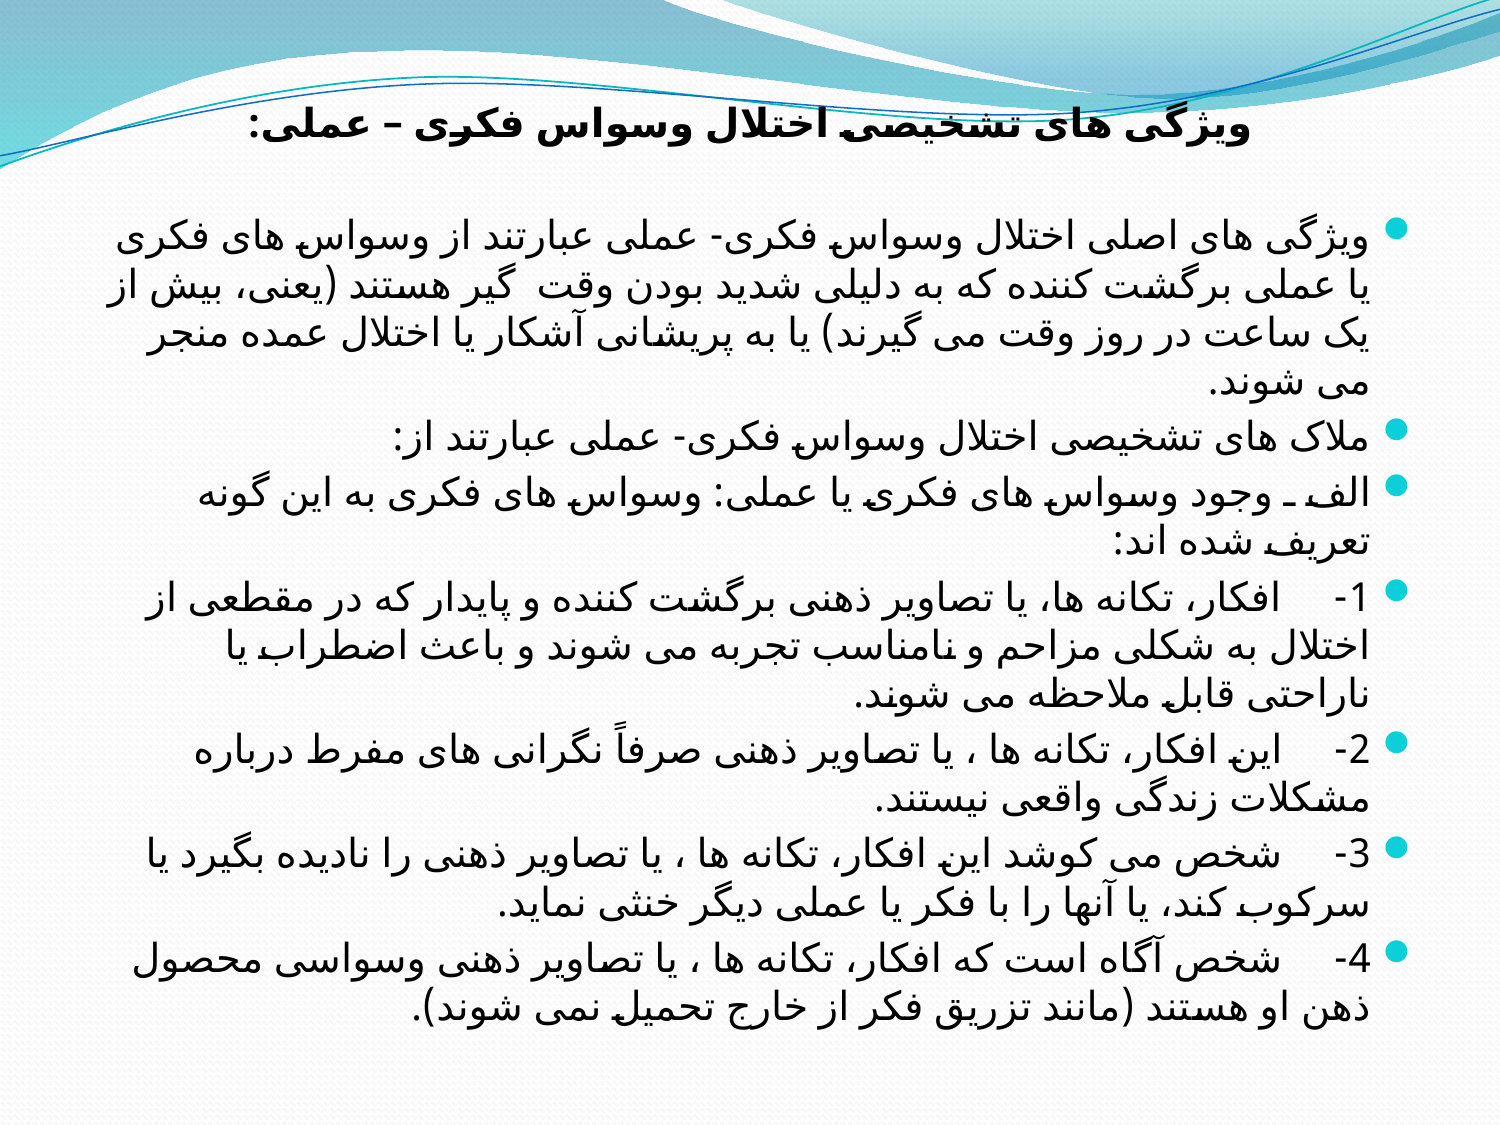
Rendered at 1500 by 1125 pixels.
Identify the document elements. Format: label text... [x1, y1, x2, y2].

list ویژگی های تشخیصی اختلال وسواس فکری – عملی: ویژگی های اصلی اختلال وسواس فکری- عملی عبارتند از وسواس های فکری یا عملی برگشت کننده که به دلیلی شدید بودن وقت گیر هستند (یعنی، بیش از یک ساعت در روز وقت می گیرند) یا به پریشانی آشکار یا اختلال عمده منجر می شوند. ملاک های تشخیصی اختلال وسواس فکری- عملی عبارتند از: الف ـ وجود وسواس های فکری یا عملی: وسواس های فکری به این گونه تعریف شده اند: 1- افکار، تکانه ها، یا تصاویر ذهنی برگشت کننده و پایدار که در مقطعی از اختلال به شکلی مزاحم و نامناسب تجربه می شوند و باعث اضطراب یا ناراحتی قابل ملاحظه می شوند. 2- این افکار، تکانه ها ، یا تصاویر ذهنی صرفاً نگرانی های مفرط درباره مشکلات زندگی واقعی نیستند. 3- شخص می کوشد این افکار، تکانه ها ، یا تصاویر ذهنی را نادیده بگیرد یا سرکوب کند، یا آنها را با فکر یا عملی دیگر خنثی نماید. 4- شخص آگاه است که افکار، تکانه ها ، یا تصاویر ذهنی وسواسی محصول ذهن او هستند (مانند تزریق فکر از خارج تحمیل نمی شوند). [75, 90, 1425, 1038]
